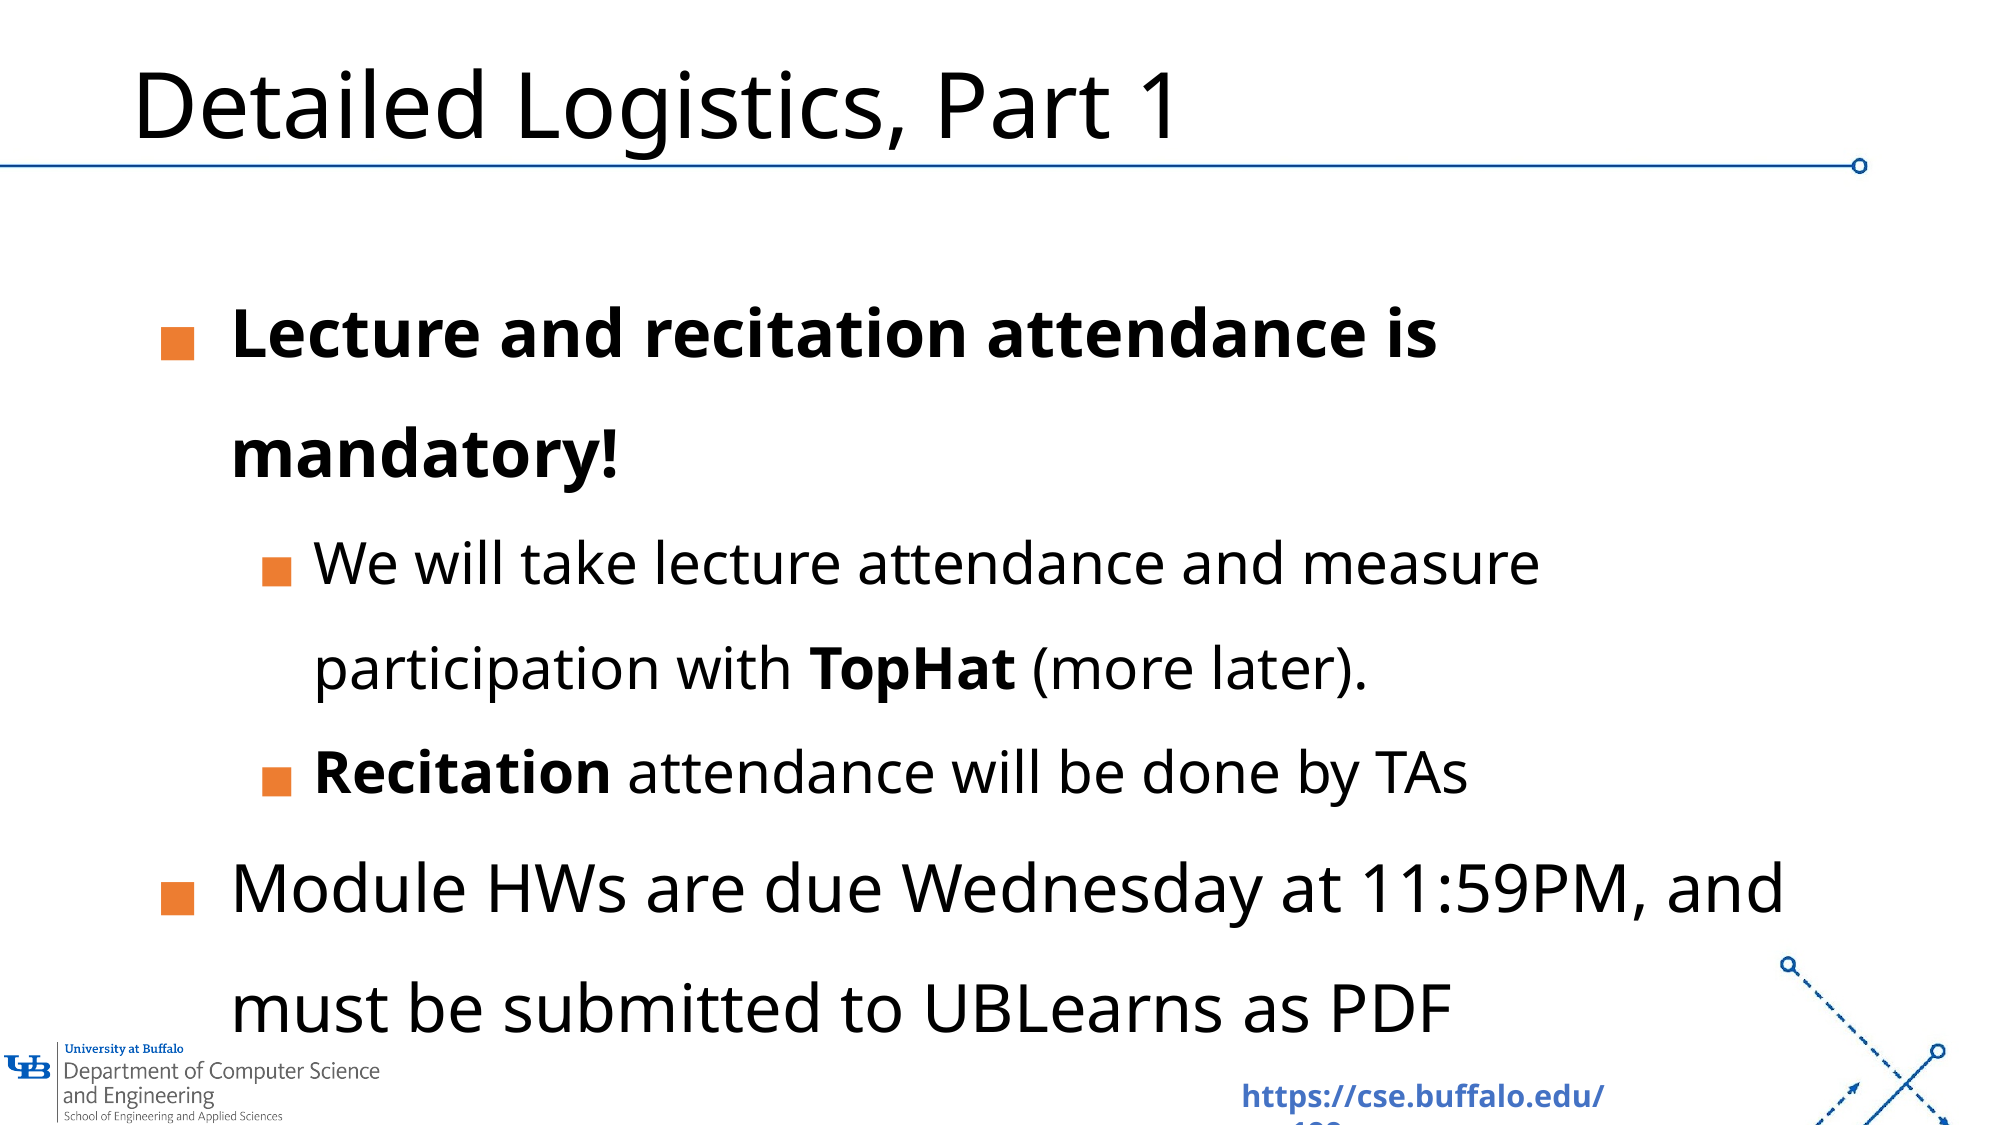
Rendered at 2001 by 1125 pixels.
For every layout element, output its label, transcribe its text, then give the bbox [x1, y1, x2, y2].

list Lecture and recitation attendance is mandatory! We will take lecture attendance and measure participation with TopHat (more later). Recitation attendance will be done by TAs Module HWs are due Wednesday at 11:59PM, and must be submitted to UBLearns as PDF [111, 230, 1837, 945]
title Detailed Logistics, Part 1 [111, 27, 1837, 169]
picture [0, 5, 2000, 1125]
